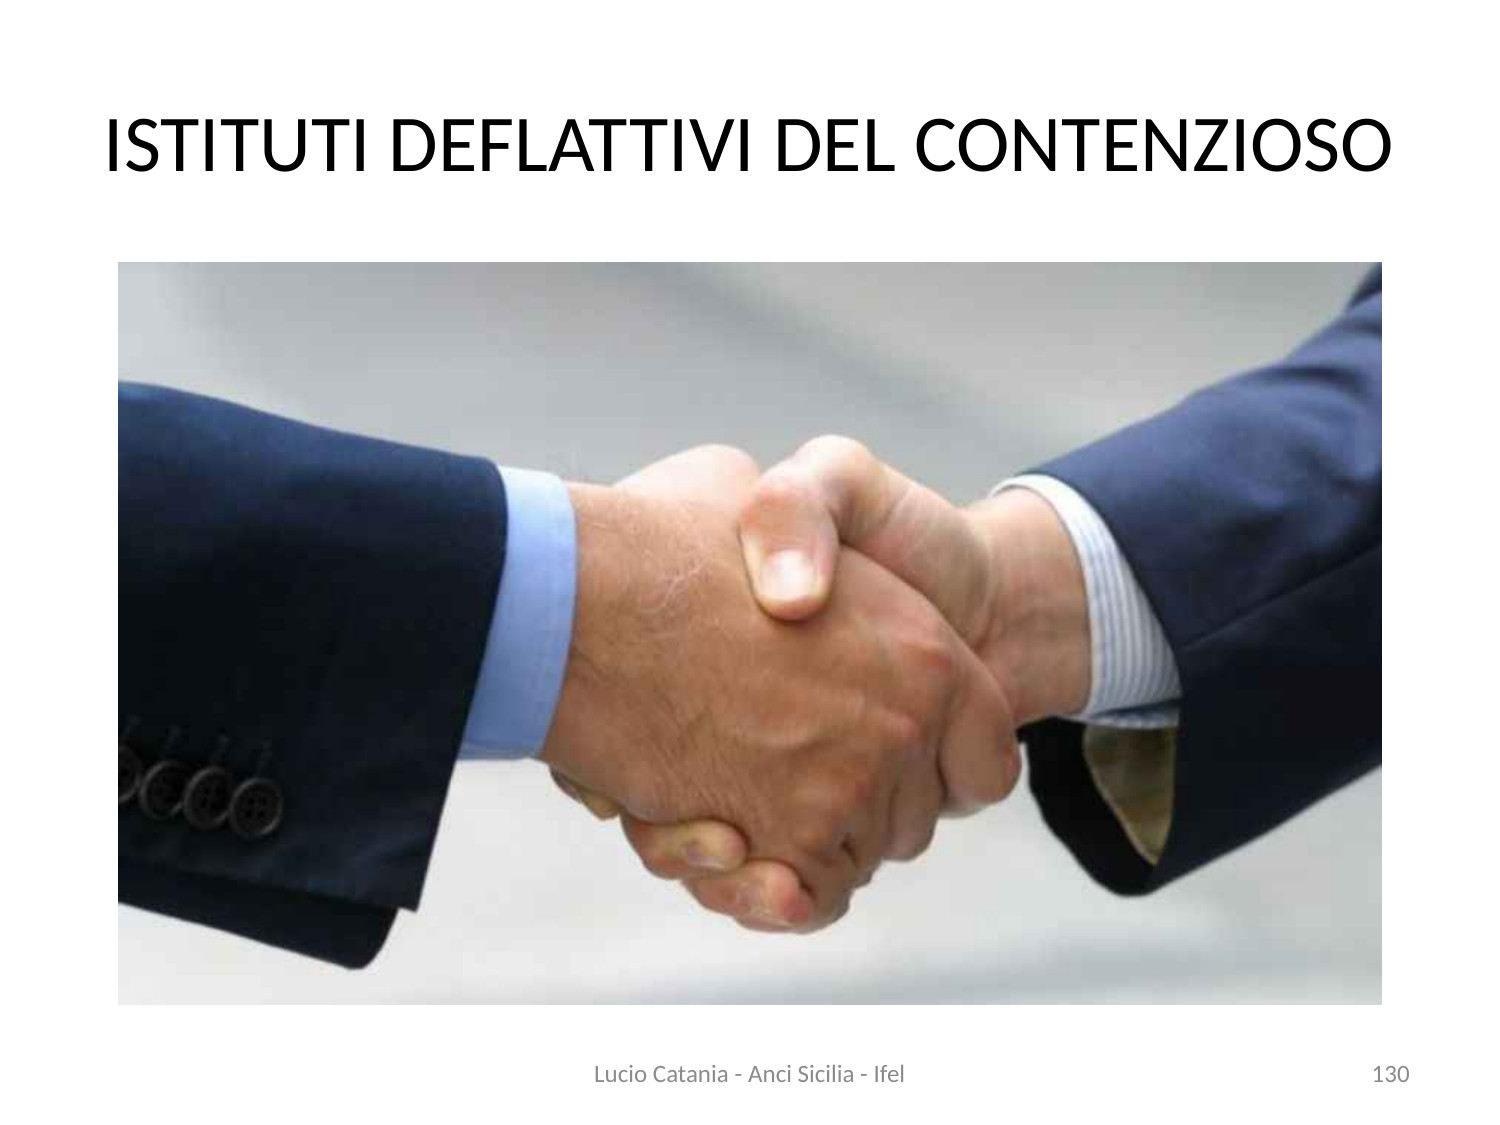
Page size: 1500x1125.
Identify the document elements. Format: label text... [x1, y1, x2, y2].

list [118, 262, 1382, 1006]
title ISTITUTI DEFLATTIVI DEL CONTENZIOSO [75, 45, 1425, 233]
slide_number 130 [1074, 1042, 1425, 1103]
footer Lucio Catania - Anci Sicilia - Ifel [512, 1042, 988, 1103]
